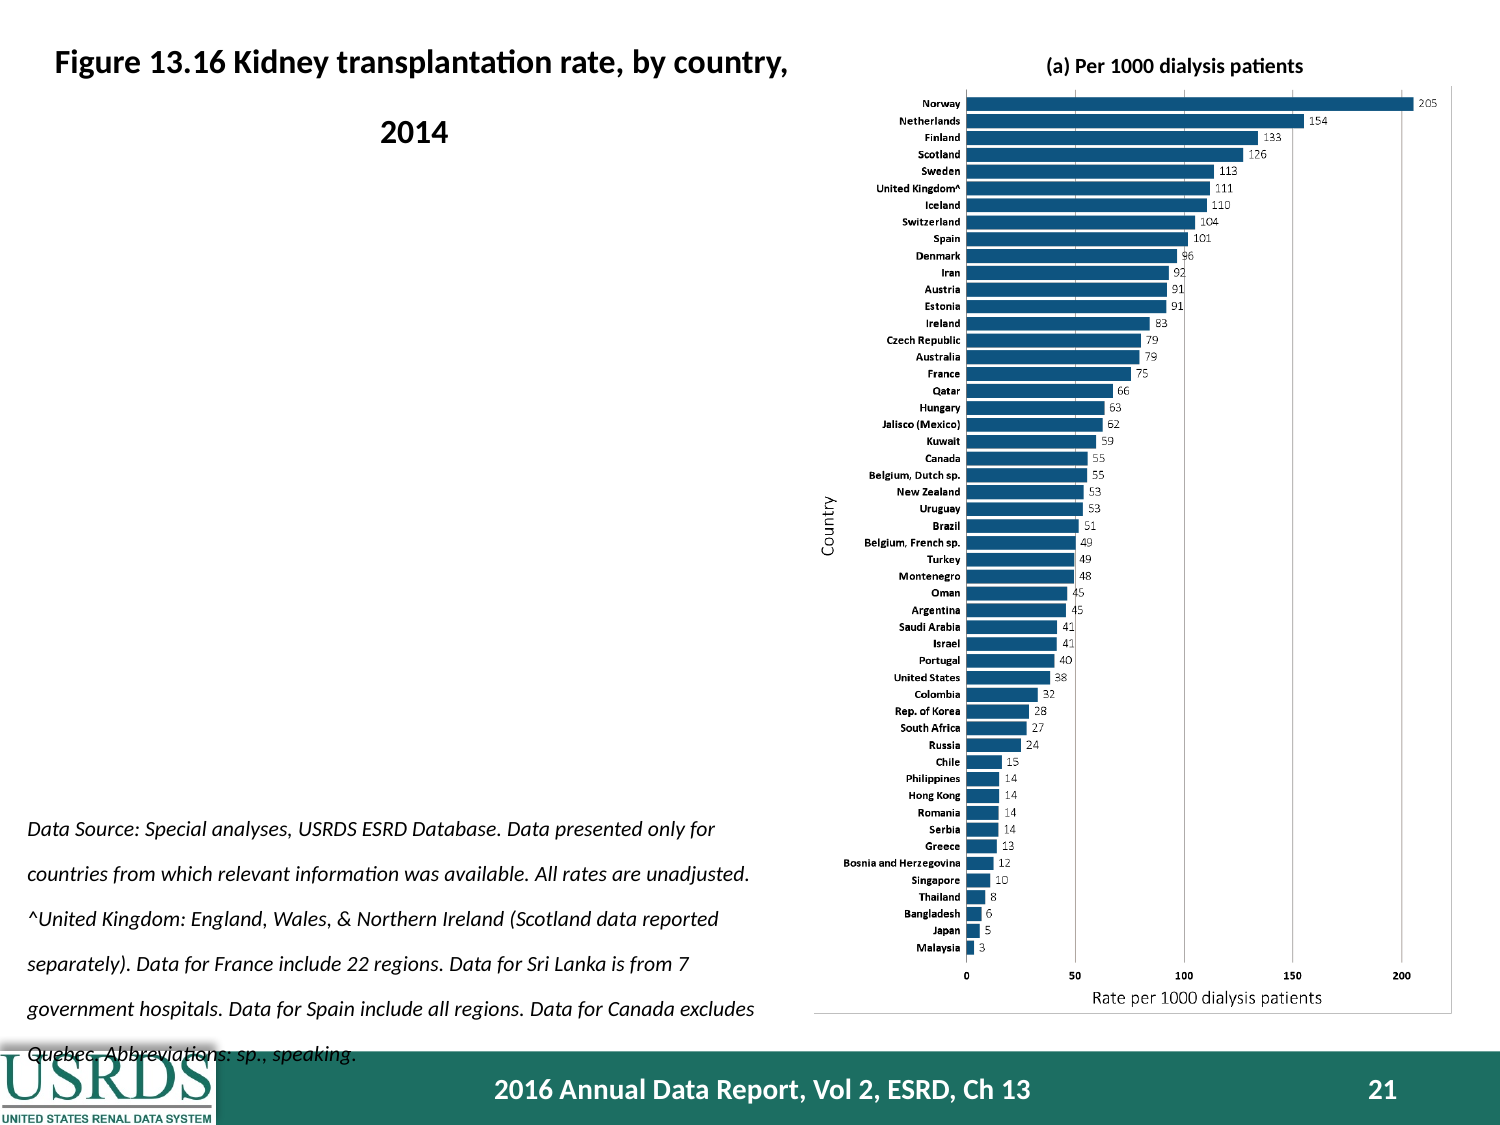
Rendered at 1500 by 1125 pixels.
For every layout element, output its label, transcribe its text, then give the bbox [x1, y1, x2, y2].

text_box (a) Per 1000 dialysis patients [900, 40, 1450, 83]
picture [0, 1051, 216, 1125]
slide_number 21 [1262, 1062, 1413, 1108]
text_box Data Source: Special analyses, USRDS ESRD Database. Data presented only for countries from which relevant information was available. All rates are unadjusted. ^United Kingdom: England, Wales, & Northern Ireland (Scotland data reported separately). Data for France include 22 regions. Data for Sri Lanka is from 7 government hospitals. Data for Spain include all regions. Data for Canada excludes Quebec. Abbreviations: sp., speaking. [12, 802, 775, 1088]
footer 2016 Annual Data Report, Vol 2, ESRD, Ch 13 [474, 1062, 1050, 1113]
text_box Figure 13.16 Kidney transplantation rate, by country, 2014 [3, 24, 825, 180]
picture [812, 85, 1452, 1014]
